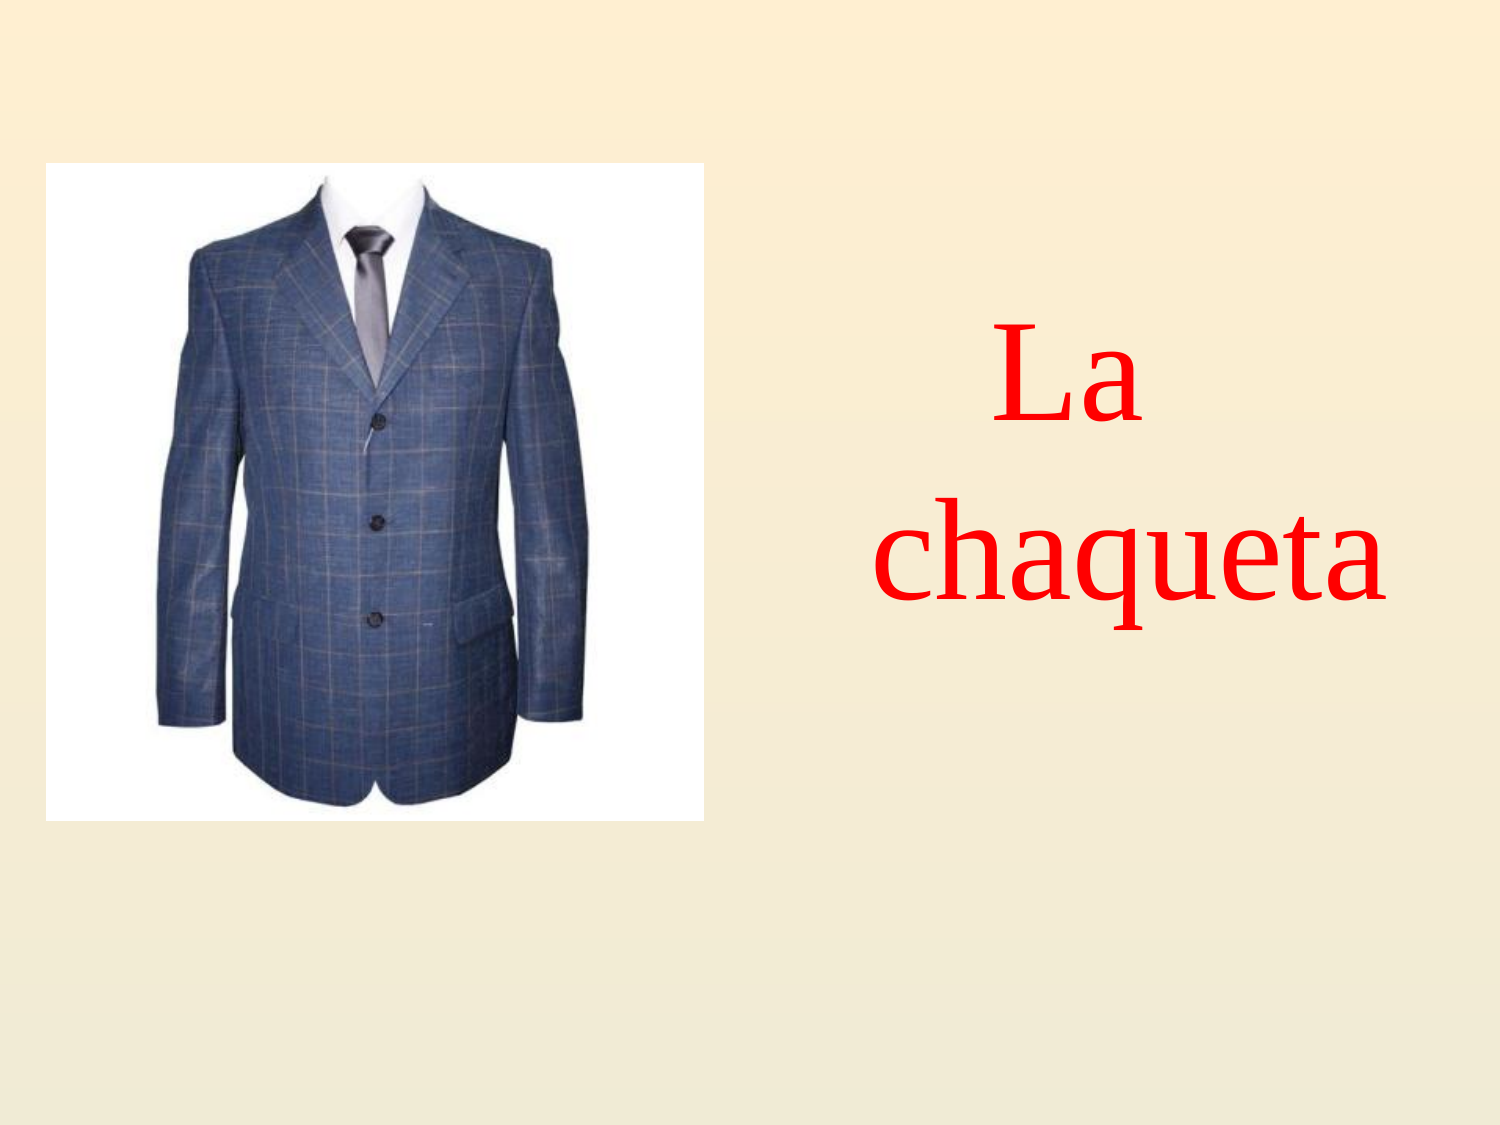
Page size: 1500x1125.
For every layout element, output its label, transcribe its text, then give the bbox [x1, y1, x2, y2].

text_box La chaqueta [855, 246, 1430, 636]
picture [46, 163, 704, 821]
